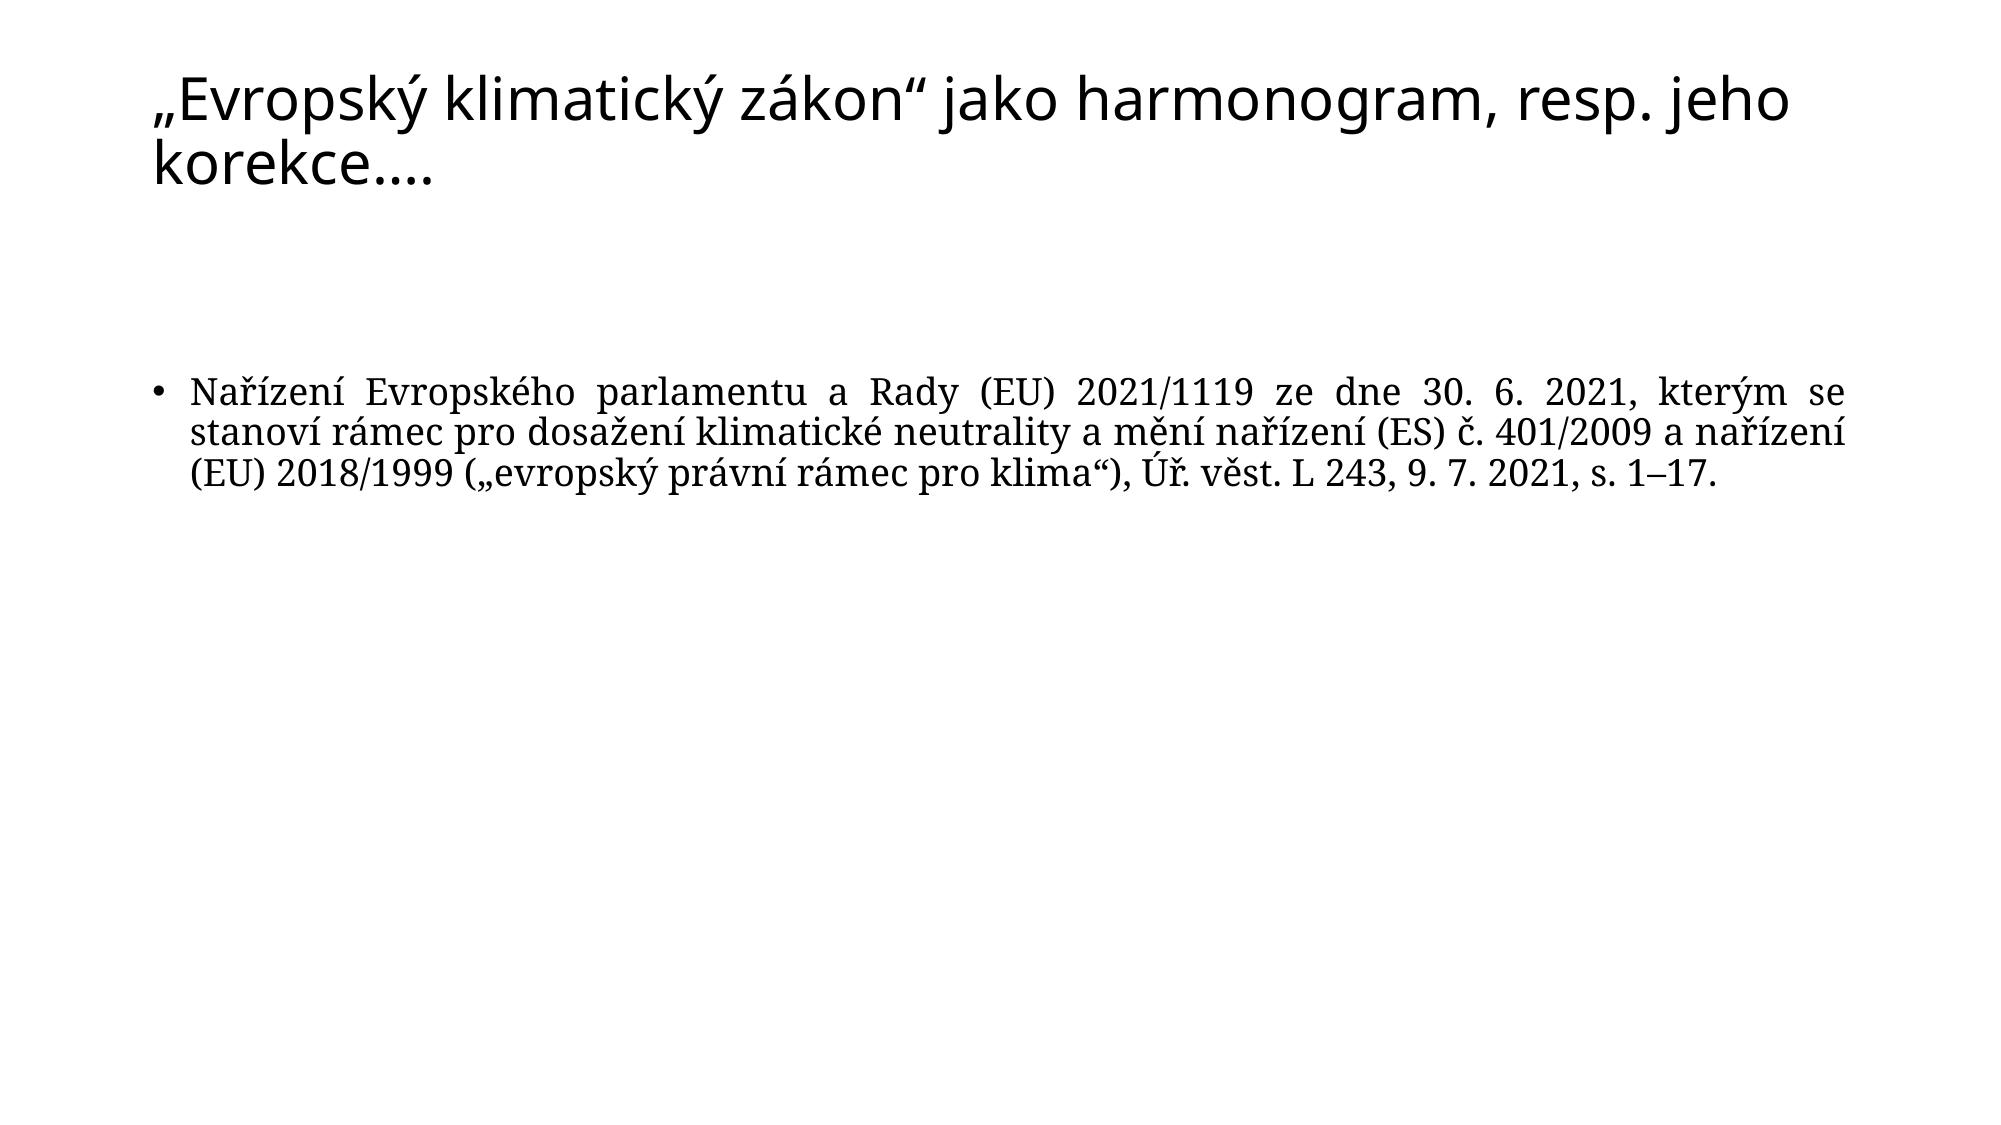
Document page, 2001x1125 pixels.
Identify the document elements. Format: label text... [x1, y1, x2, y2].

list Nařízení Evropského parlamentu a Rady (EU) 2021/1119 ze dne 30. 6. 2021, kterým se stanoví rámec pro dosažení klimatické neutrality a mění nařízení (ES) č. 401/2009 a nařízení (EU) 2018/1999 („evropský právní rámec pro klima“), Úř. věst. L 243, 9. 7. 2021, s. 1–17. [137, 299, 1863, 1014]
title „Evropský klimatický zákon“ jako harmonogram, resp. jeho korekce…. [137, 59, 1863, 278]
